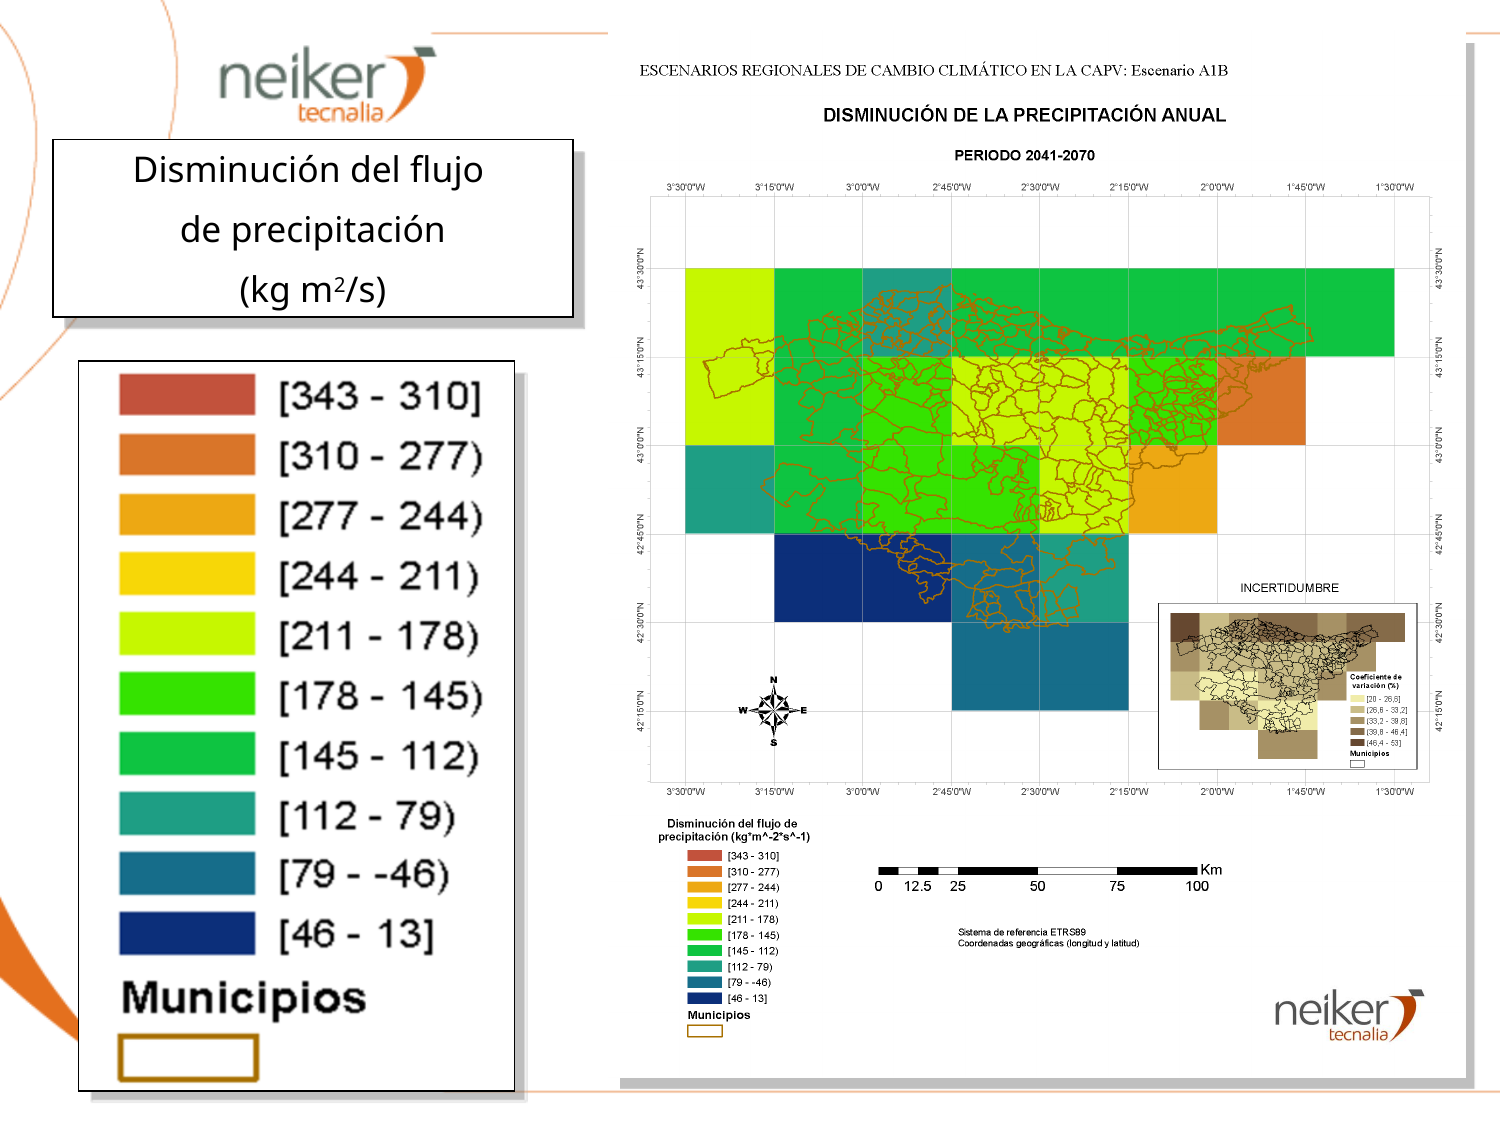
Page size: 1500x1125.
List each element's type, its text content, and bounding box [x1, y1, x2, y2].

picture [0, 0, 1500, 1125]
text_box Disminución del flujo de precipitación (kg m2/s) [53, 139, 573, 318]
